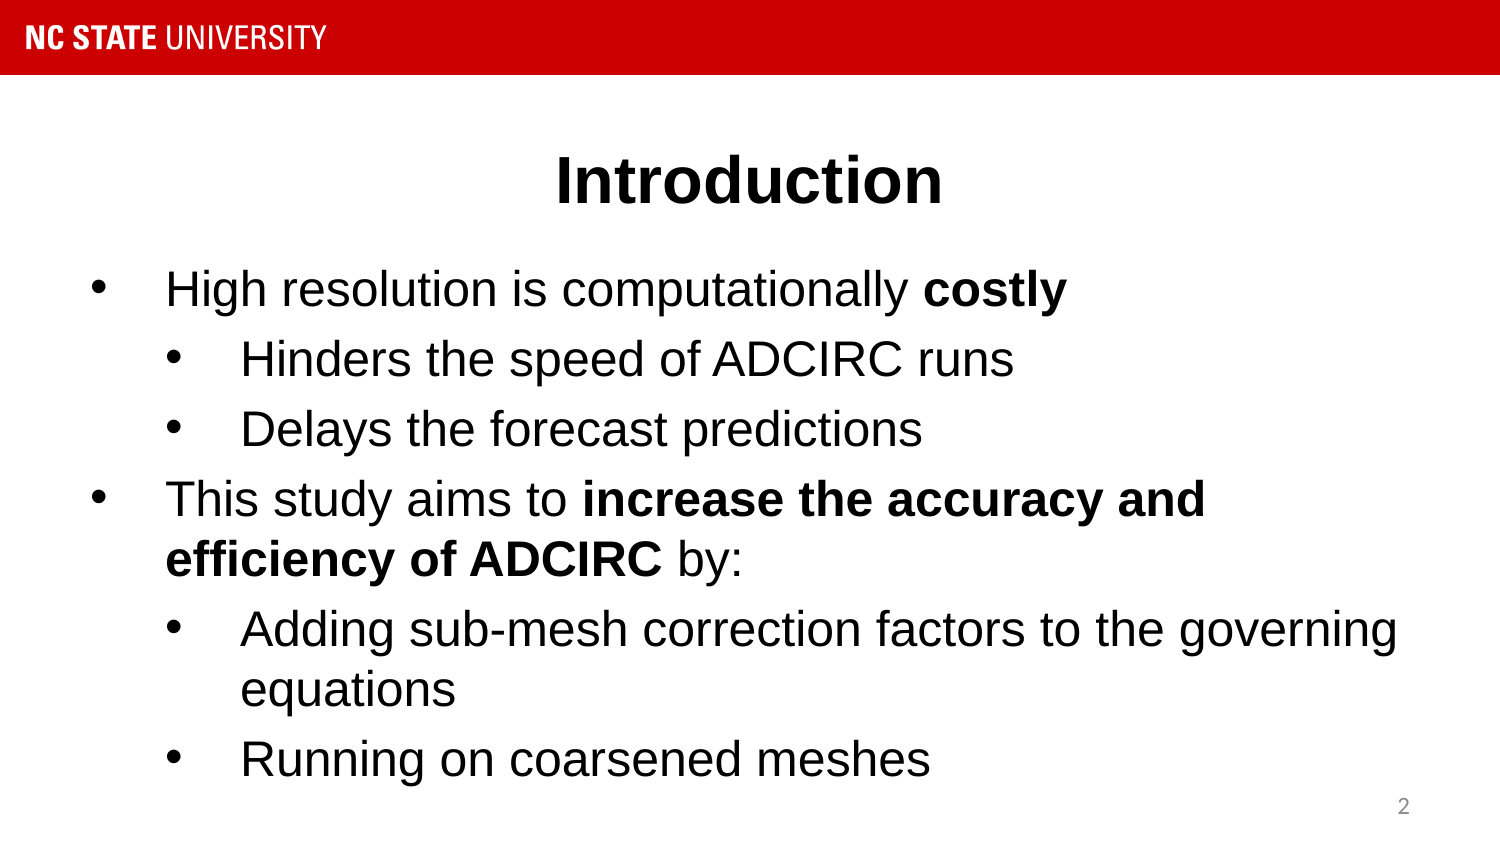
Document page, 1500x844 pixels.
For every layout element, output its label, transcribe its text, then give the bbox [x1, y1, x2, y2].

picture [0, 0, 1500, 75]
title Introduction [75, 110, 1425, 243]
list High resolution is computationally costly Hinders the speed of ADCIRC runs Delays the forecast predictions This study aims to increase the accuracy and efficiency of ADCIRC by: Adding sub-mesh correction factors to the governing equations Running on coarsened meshes [75, 248, 1425, 631]
slide_number 2 [1074, 782, 1425, 827]
